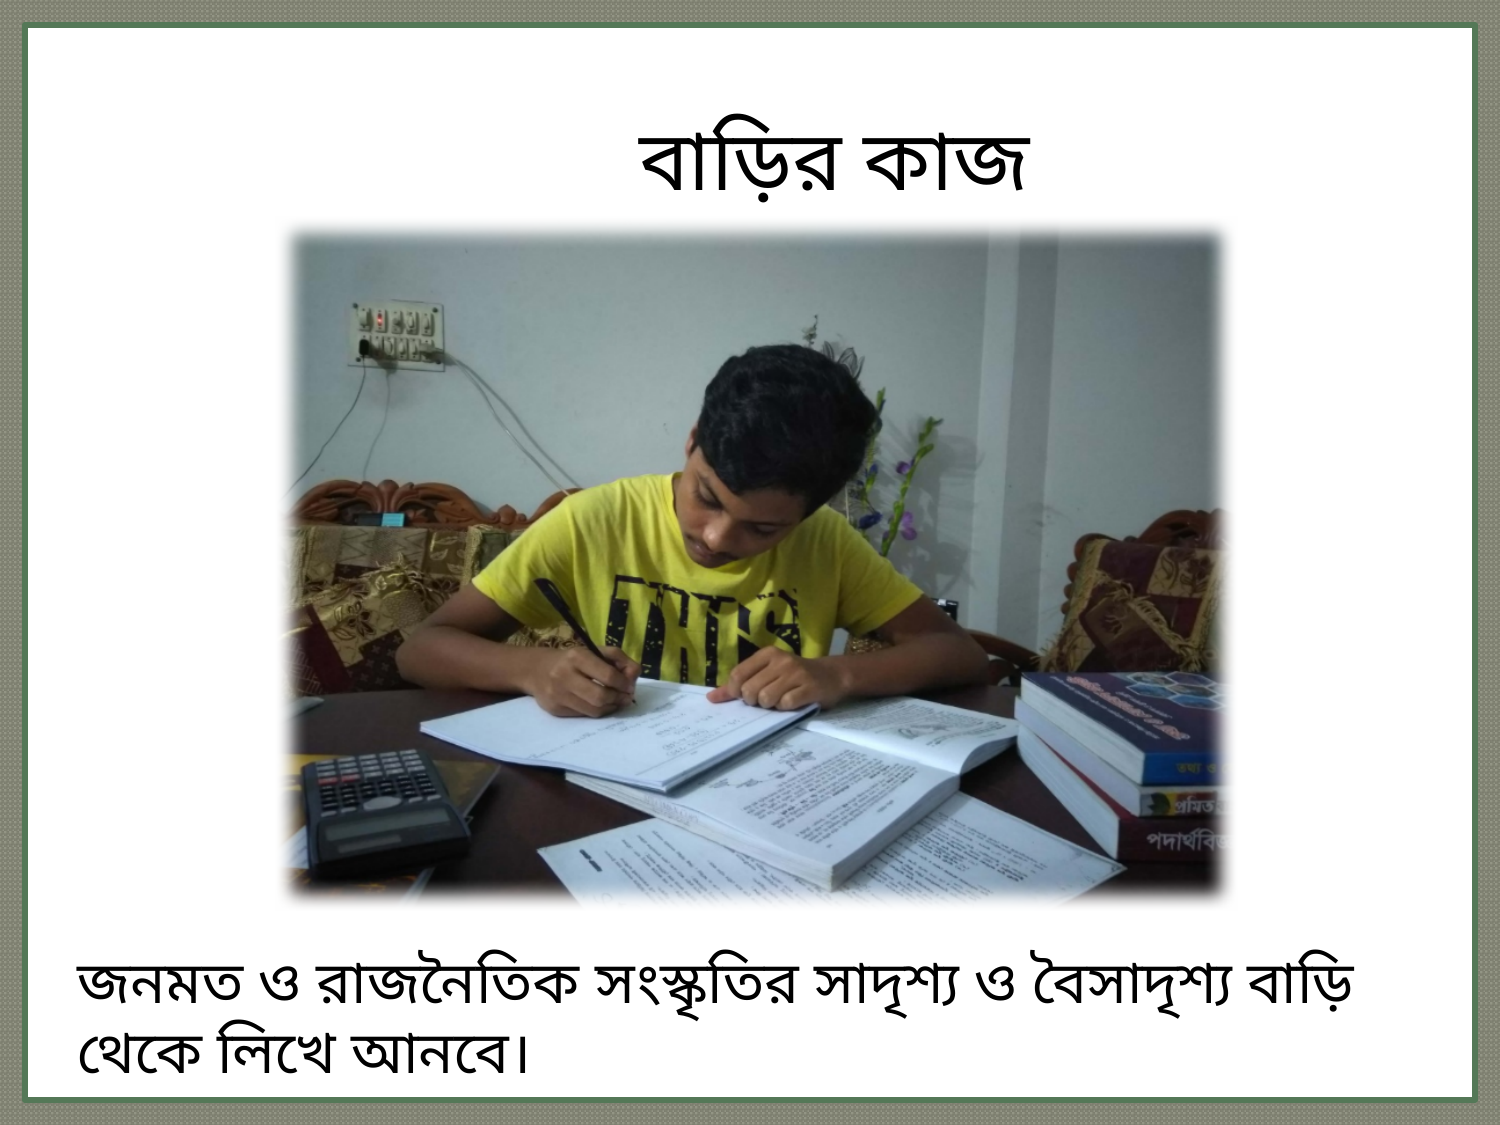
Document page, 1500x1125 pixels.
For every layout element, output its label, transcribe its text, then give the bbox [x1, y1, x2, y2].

text_box [22, 22, 1478, 1103]
text_box বাড়ির কাজ [624, 99, 1075, 215]
text_box জনমত ও রাজনৈতিক সংস্কৃতির সাদৃশ্য ও বৈসাদৃশ্য বাড়ি থেকে লিখে আনবে। [62, 937, 1450, 1093]
picture [274, 215, 1238, 913]
